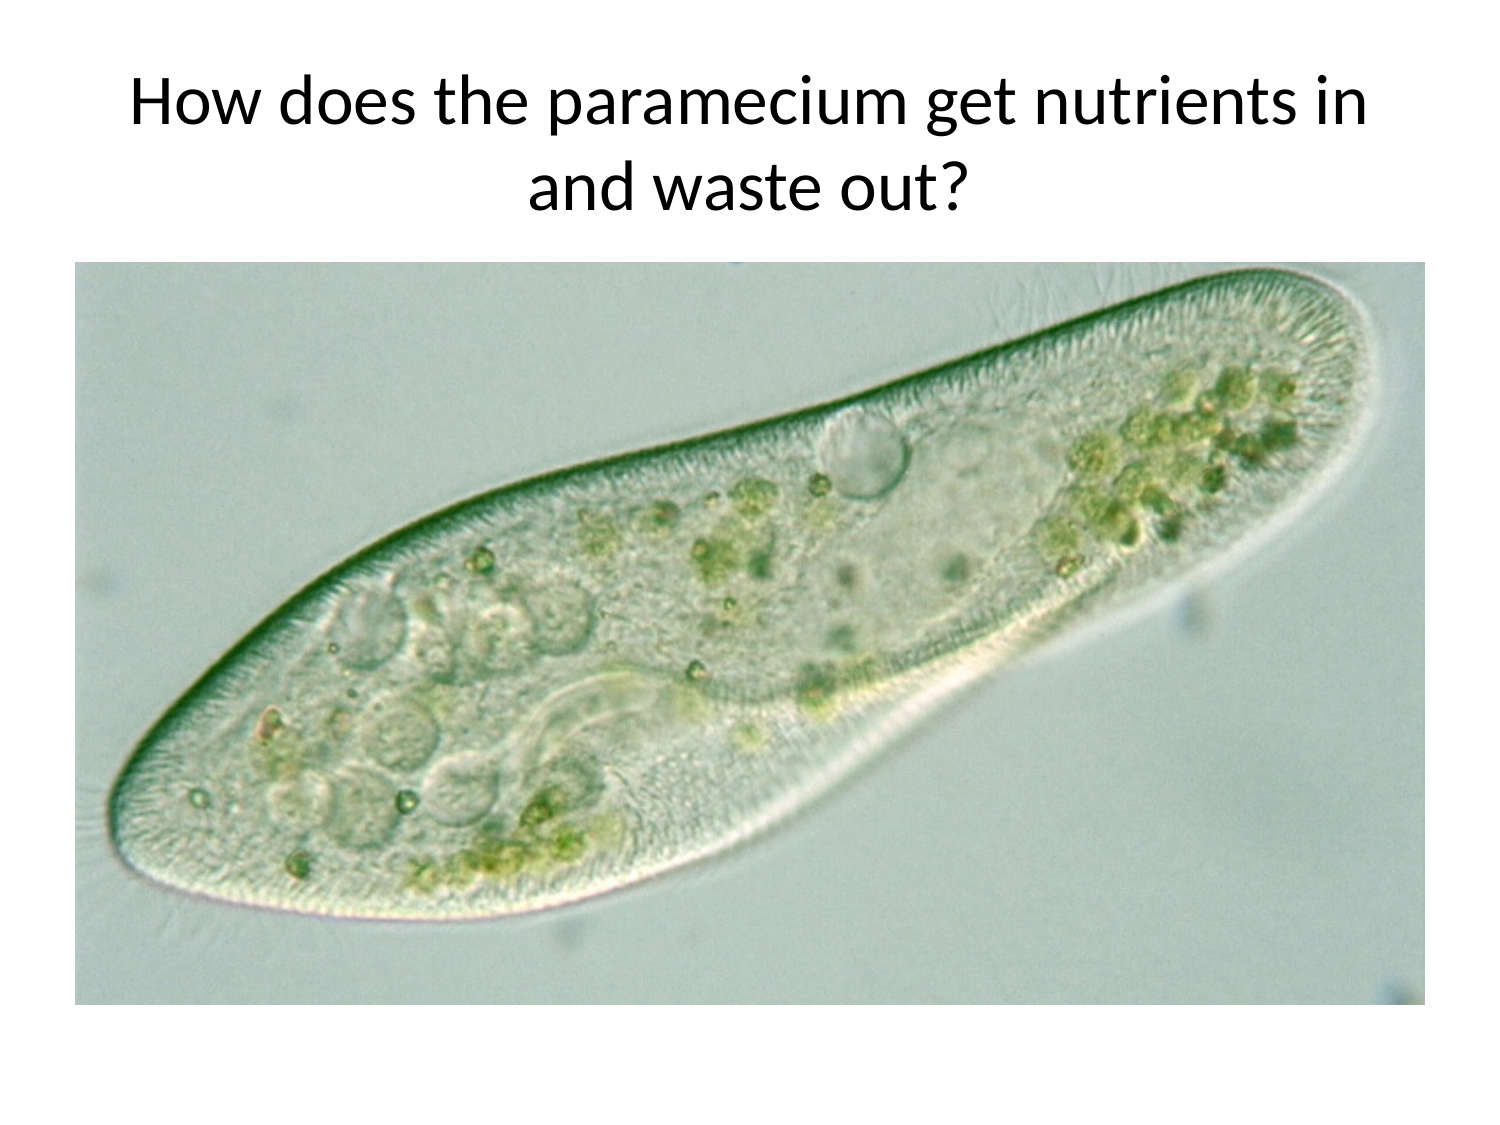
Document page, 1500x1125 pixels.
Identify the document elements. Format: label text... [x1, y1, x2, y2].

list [74, 262, 1426, 1006]
title How does the paramecium get nutrients in and waste out? [75, 45, 1425, 233]
